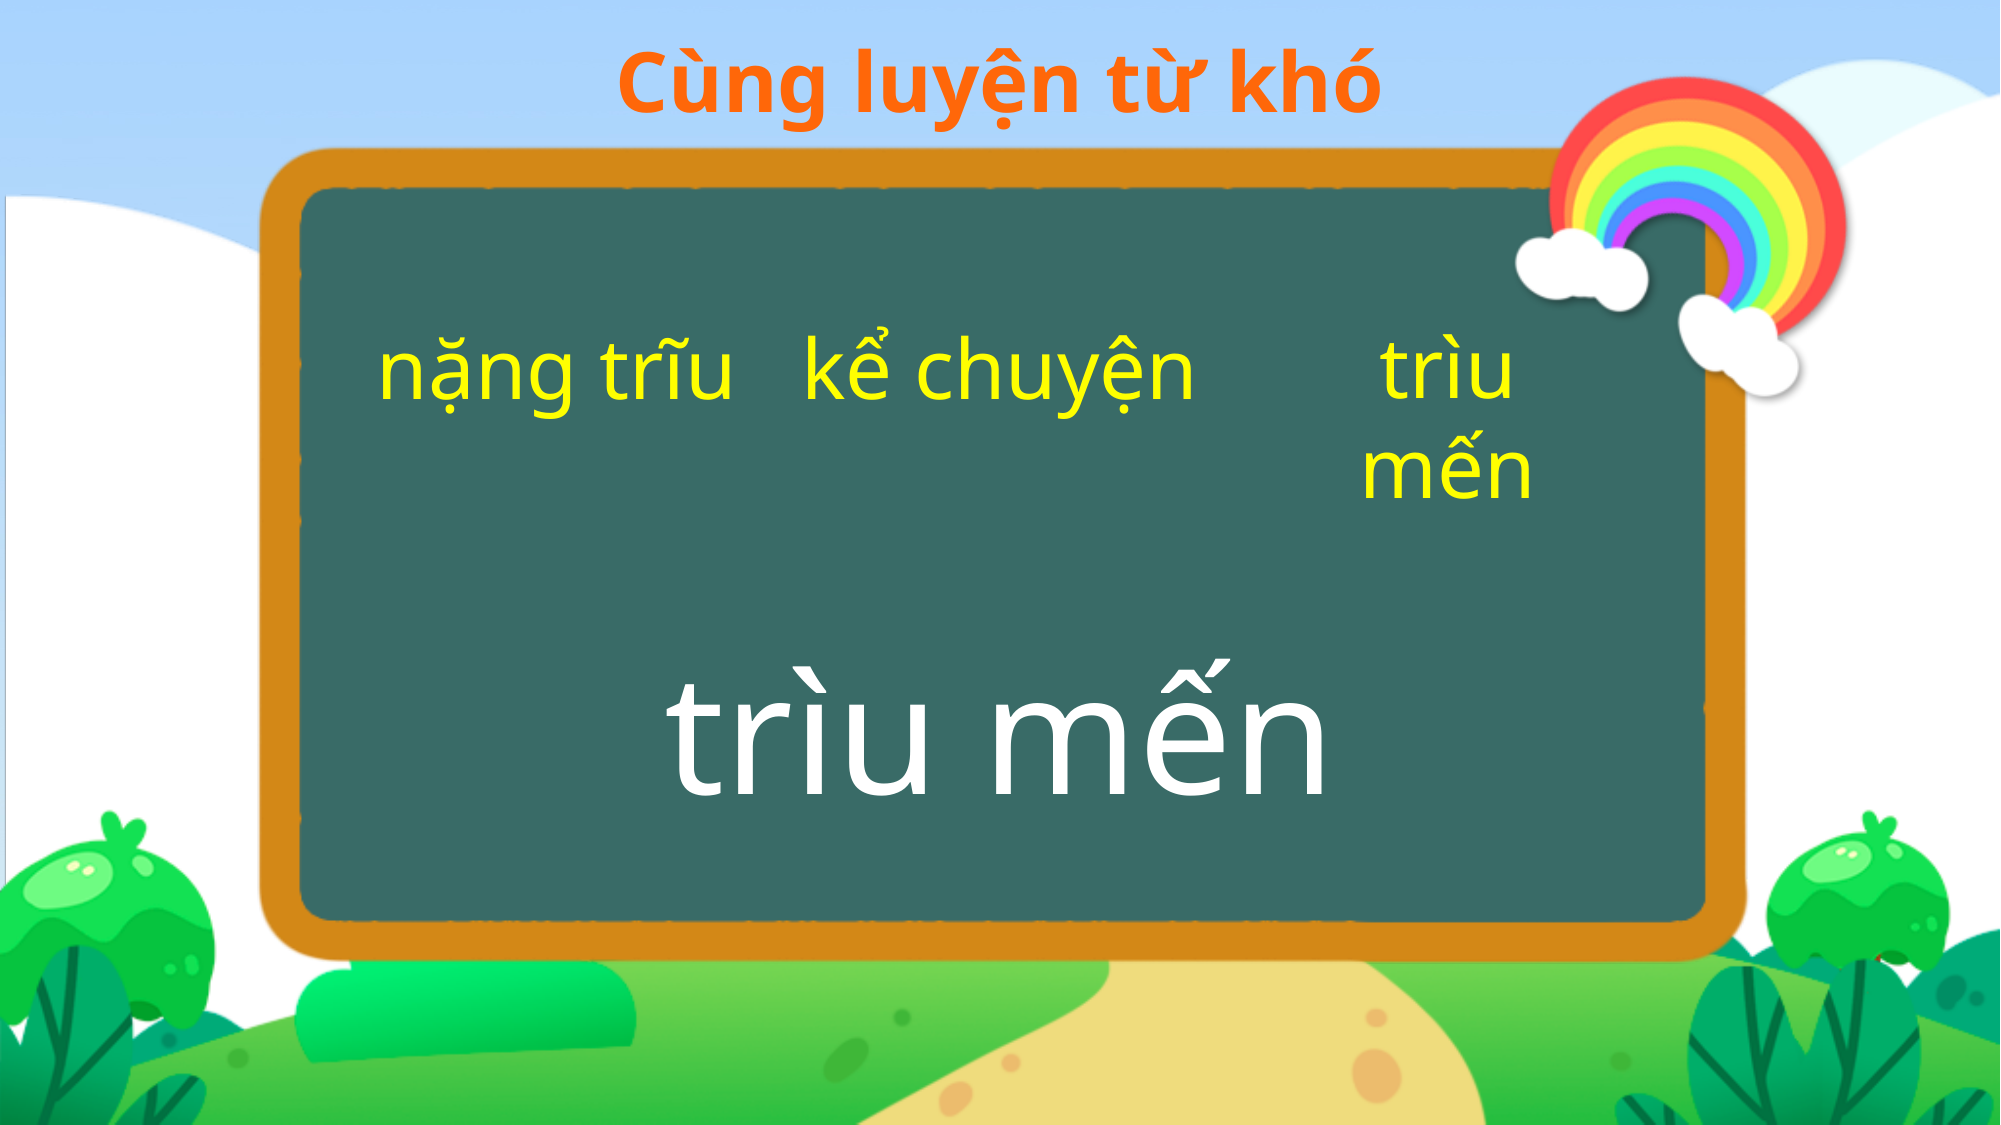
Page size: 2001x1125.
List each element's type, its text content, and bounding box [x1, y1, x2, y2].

text_box Cùng luyện từ khó [582, 13, 1417, 113]
text_box kể chuyện [731, 308, 1268, 424]
text_box trìu mến [464, 620, 1536, 835]
text_box nặng trĩu [344, 308, 731, 424]
text_box trìu mến [1268, 308, 1629, 523]
picture [0, 0, 2000, 1125]
